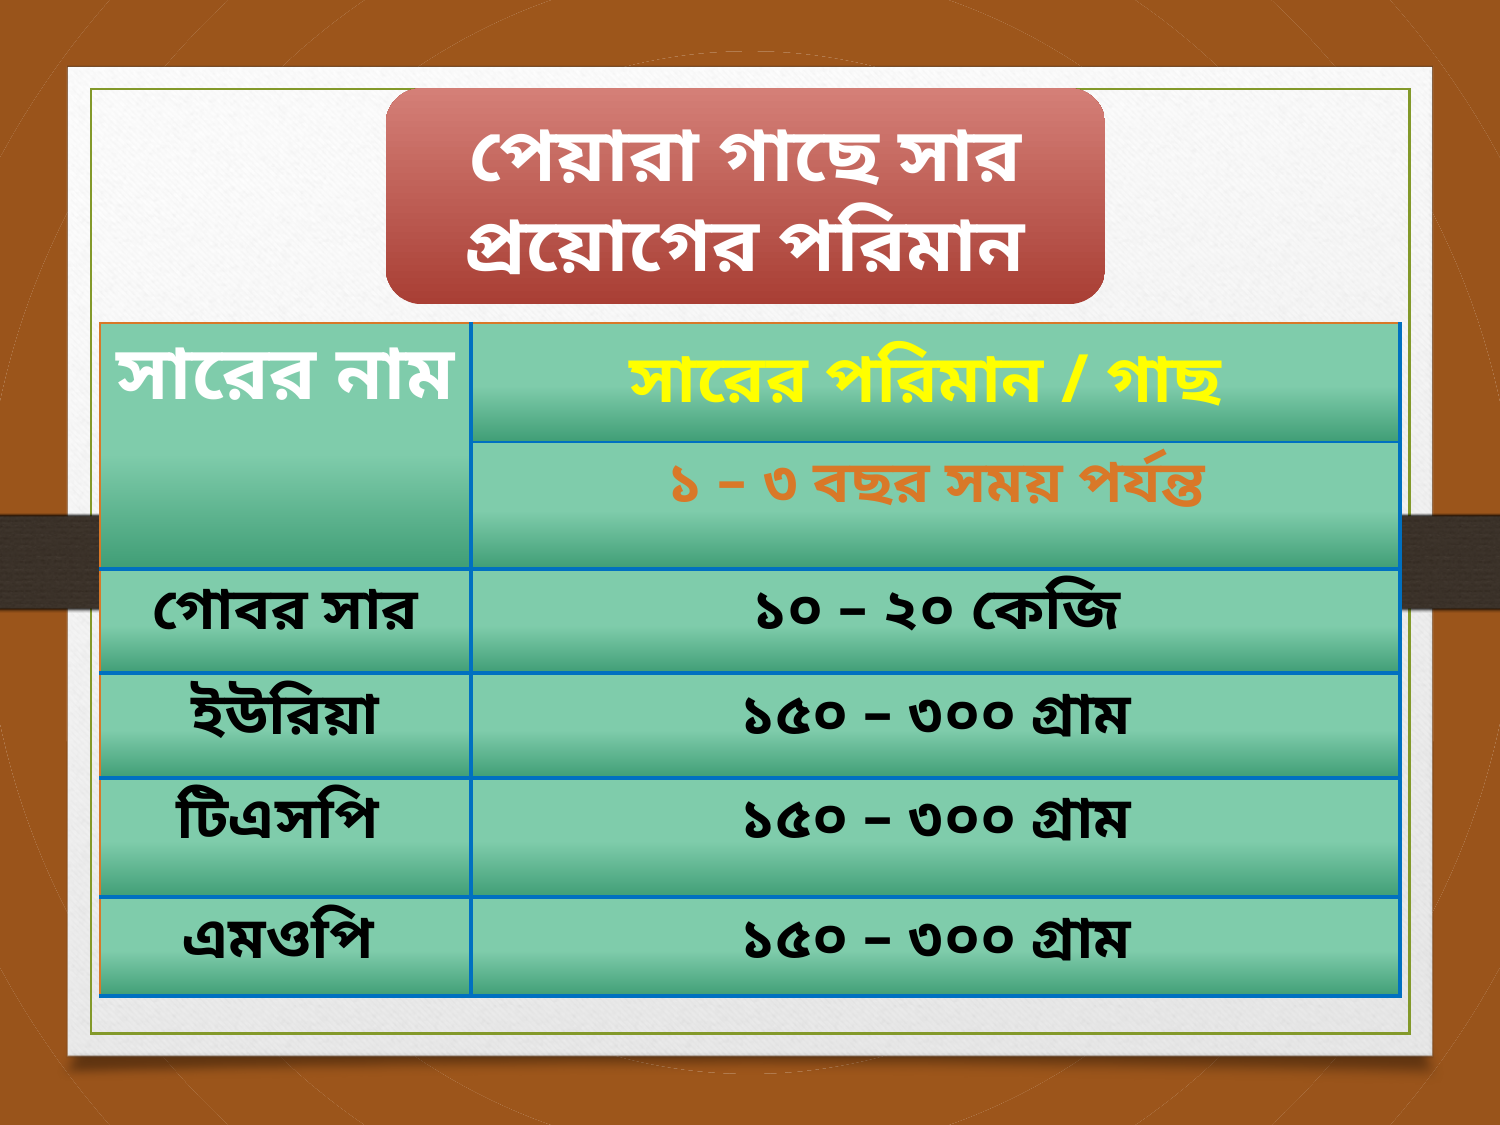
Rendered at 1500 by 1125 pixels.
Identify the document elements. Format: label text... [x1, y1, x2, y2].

table_cell ১০ – ২০ কেজি [473, 571, 1398, 671]
table_cell ১৫০ – ৩০০ গ্রাম [473, 675, 1398, 776]
table_cell ১৫০ – ৩০০ গ্রাম [473, 899, 1398, 994]
table_cell ইউরিয়া [101, 675, 469, 776]
table_cell টিএসপি [101, 780, 469, 895]
table_cell গোবর সার [101, 571, 469, 671]
picture [0, 0, 1500, 1125]
table_cell এমওপি [101, 899, 469, 994]
table_cell ১ – ৩ বছর সময় পর্যন্ত [473, 443, 1398, 567]
table_cell ১৫০ – ৩০০ গ্রাম [473, 780, 1398, 895]
table_header সারের নাম [101, 324, 469, 567]
text_box পেয়ারা গাছে সার প্রয়োগের পরিমান [384, 87, 1107, 305]
table_header সারের পরিমান / গাছ [473, 324, 1398, 441]
